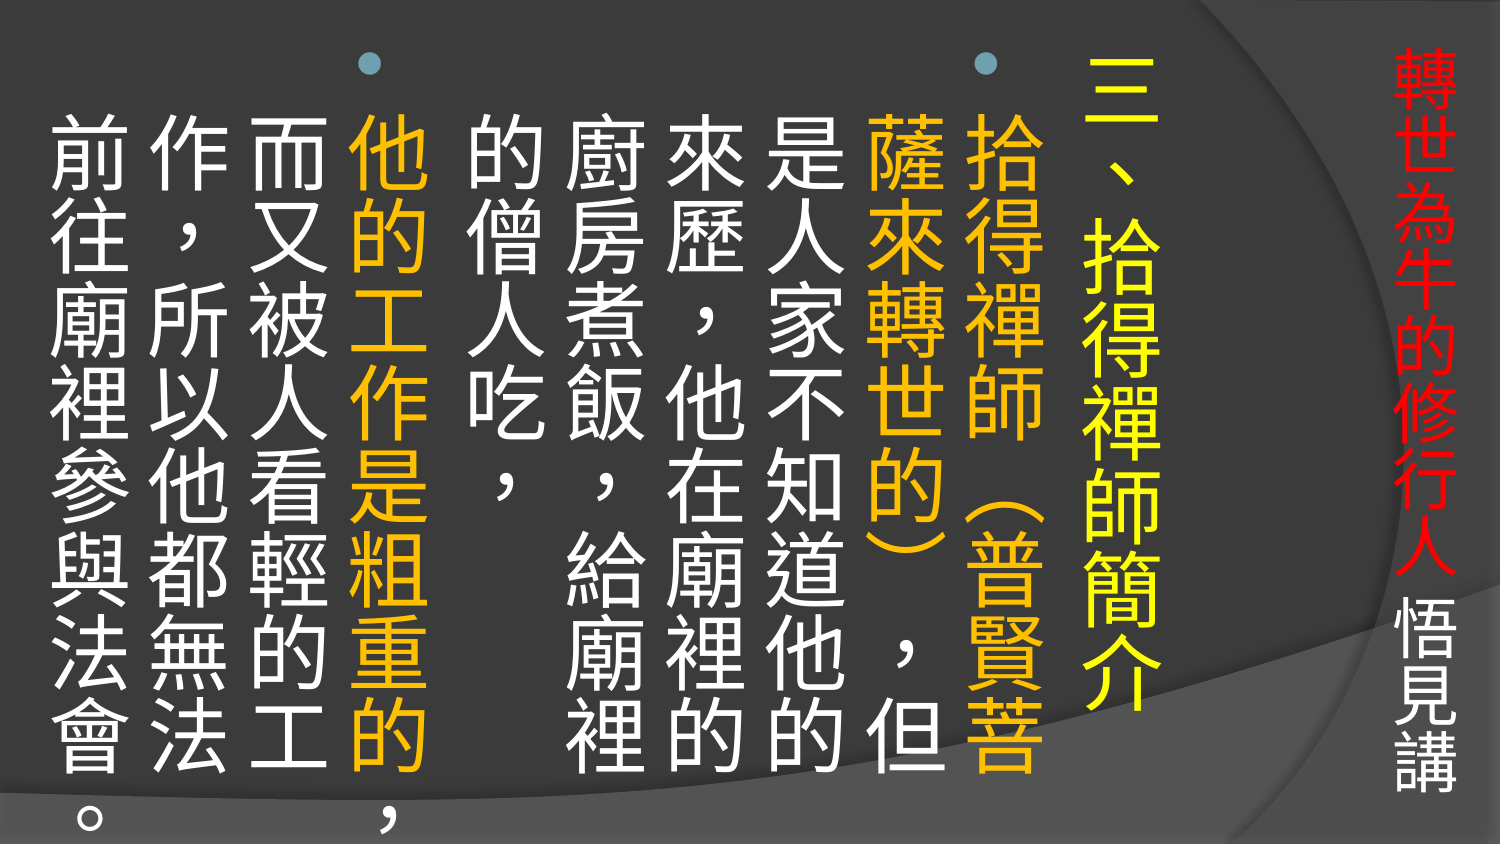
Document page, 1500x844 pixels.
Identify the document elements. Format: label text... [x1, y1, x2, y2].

list 三、拾得禪師簡介 拾得禪師（普賢菩薩來轉世的），但是人家不知道他的來歷，他在廟裡的廚房煮飯，給廟裡的僧人吃， 他的工作是粗重的，而又被人看輕的工作，所以他都無法前往廟裡參與法會。 [29, 27, 1365, 820]
title 轉世為牛的修行人 悟見講 [1364, 21, 1483, 820]
